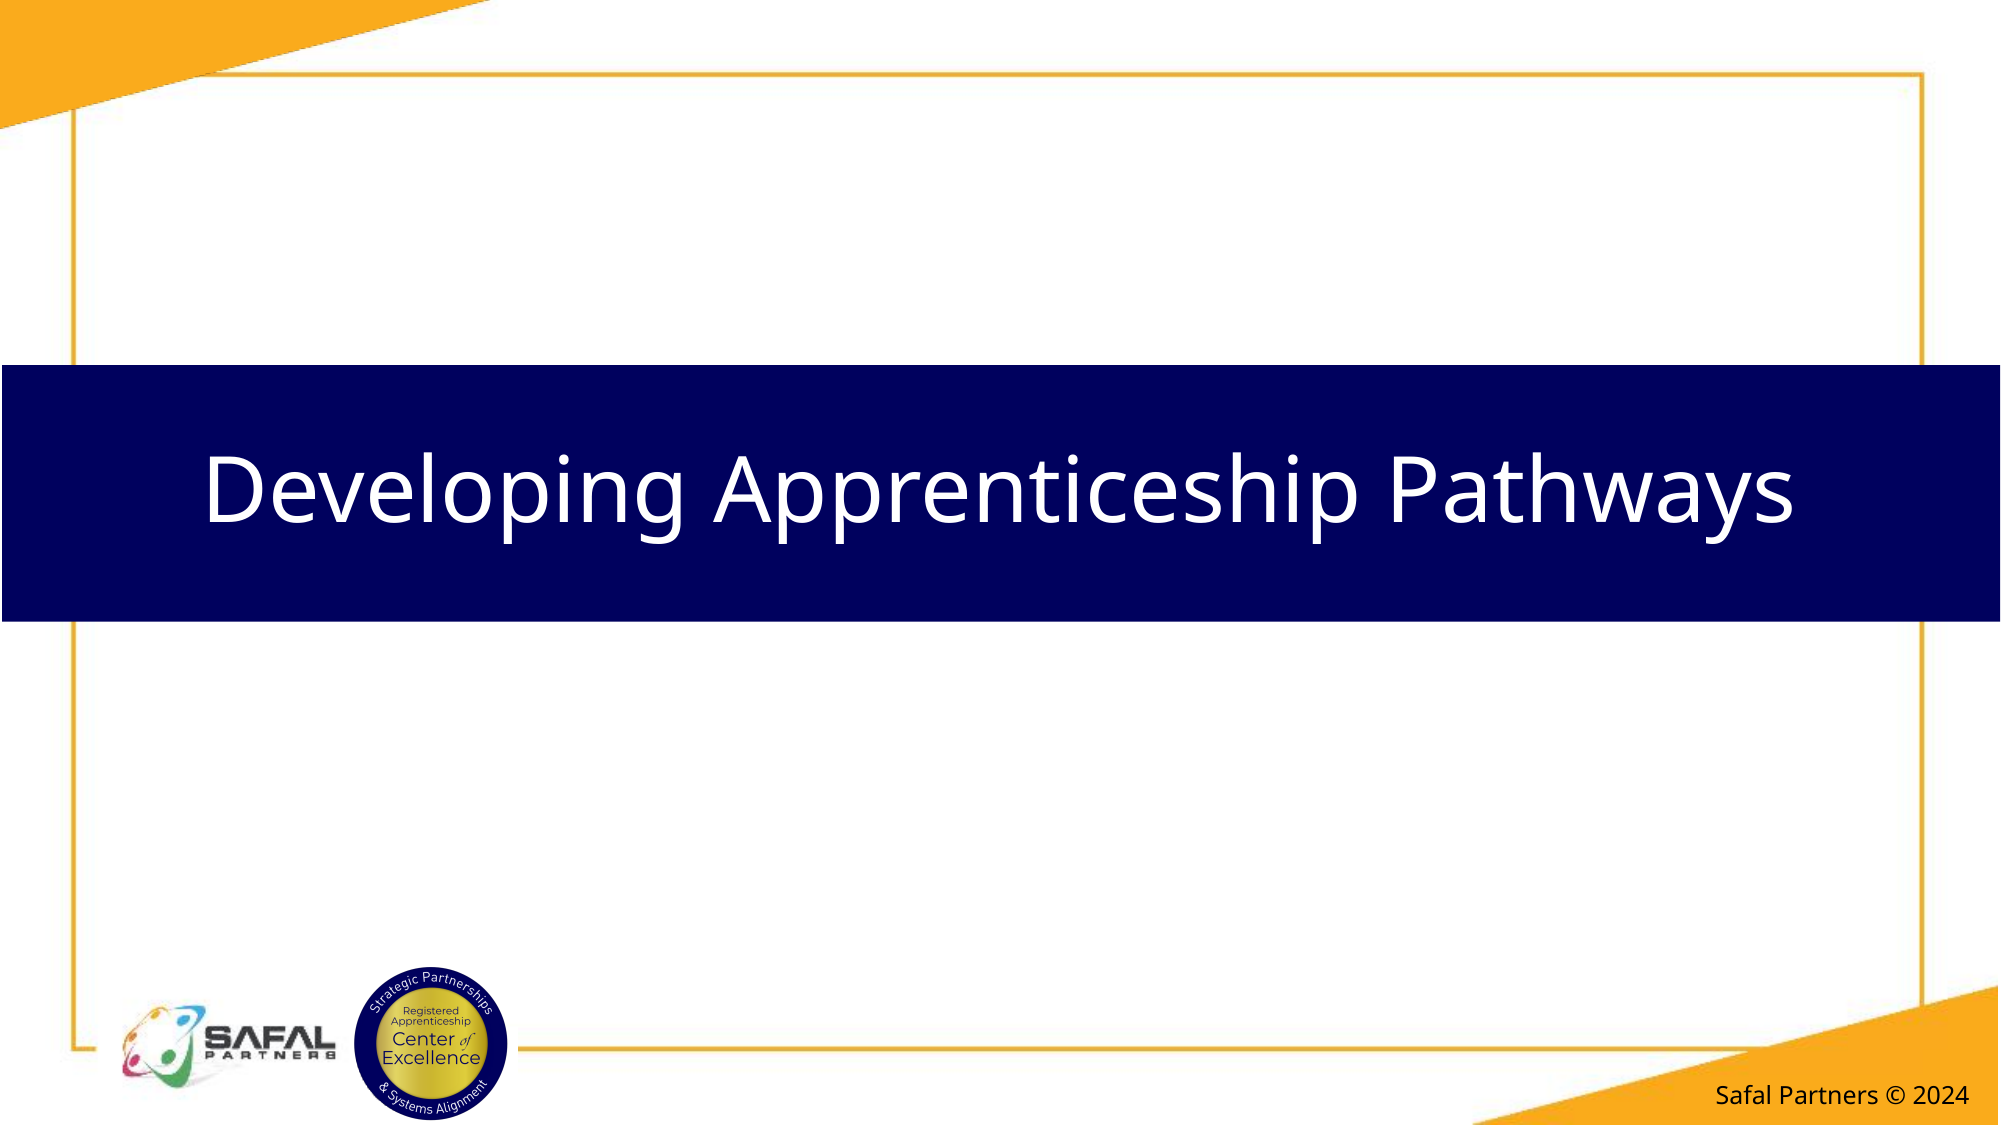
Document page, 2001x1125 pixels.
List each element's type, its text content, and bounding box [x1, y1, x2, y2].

text_box Safal Partners © 2024 [1439, 1065, 1985, 1125]
picture [0, 0, 1998, 1125]
title Developing Apprenticeship Pathways [2, 384, 1998, 602]
